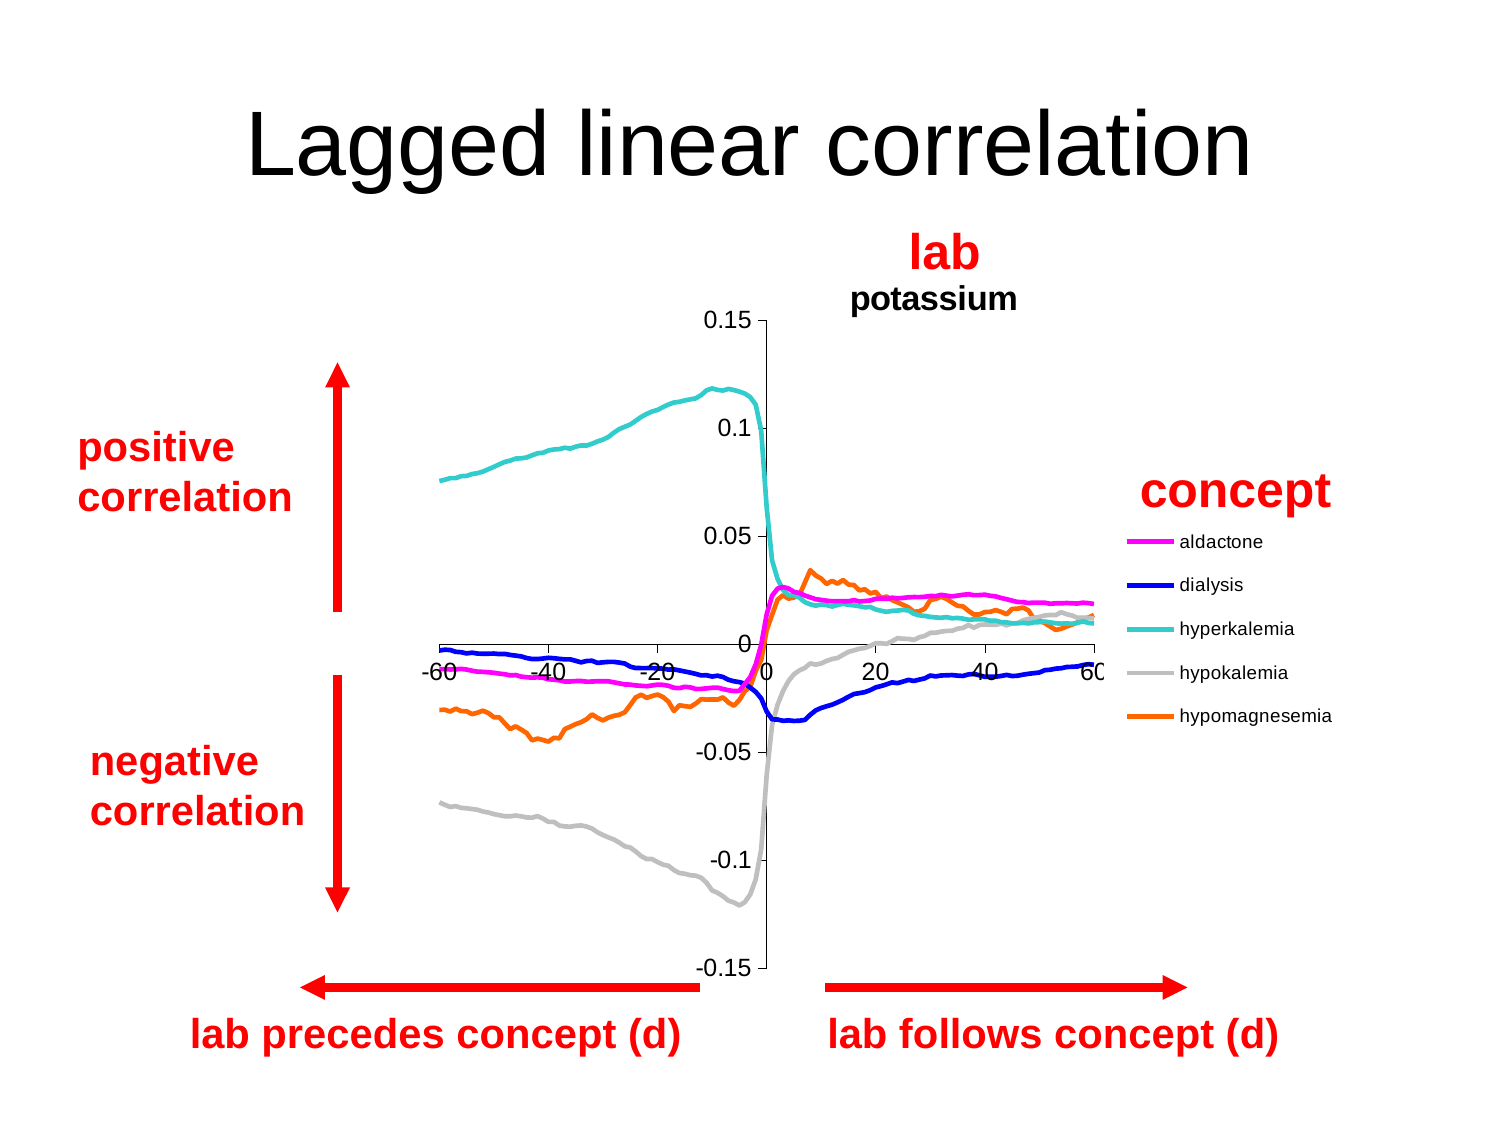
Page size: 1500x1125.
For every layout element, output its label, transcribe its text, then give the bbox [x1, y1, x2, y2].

text_box lab follows concept (d) [812, 1007, 1363, 1065]
text_box positive correlation [62, 412, 325, 528]
text_box lab [893, 212, 1025, 248]
chart [387, 249, 1363, 1001]
title Lagged linear correlation [75, 45, 1425, 233]
text_box negative correlation [75, 726, 333, 841]
text_box lab precedes concept (d) [174, 999, 738, 1064]
